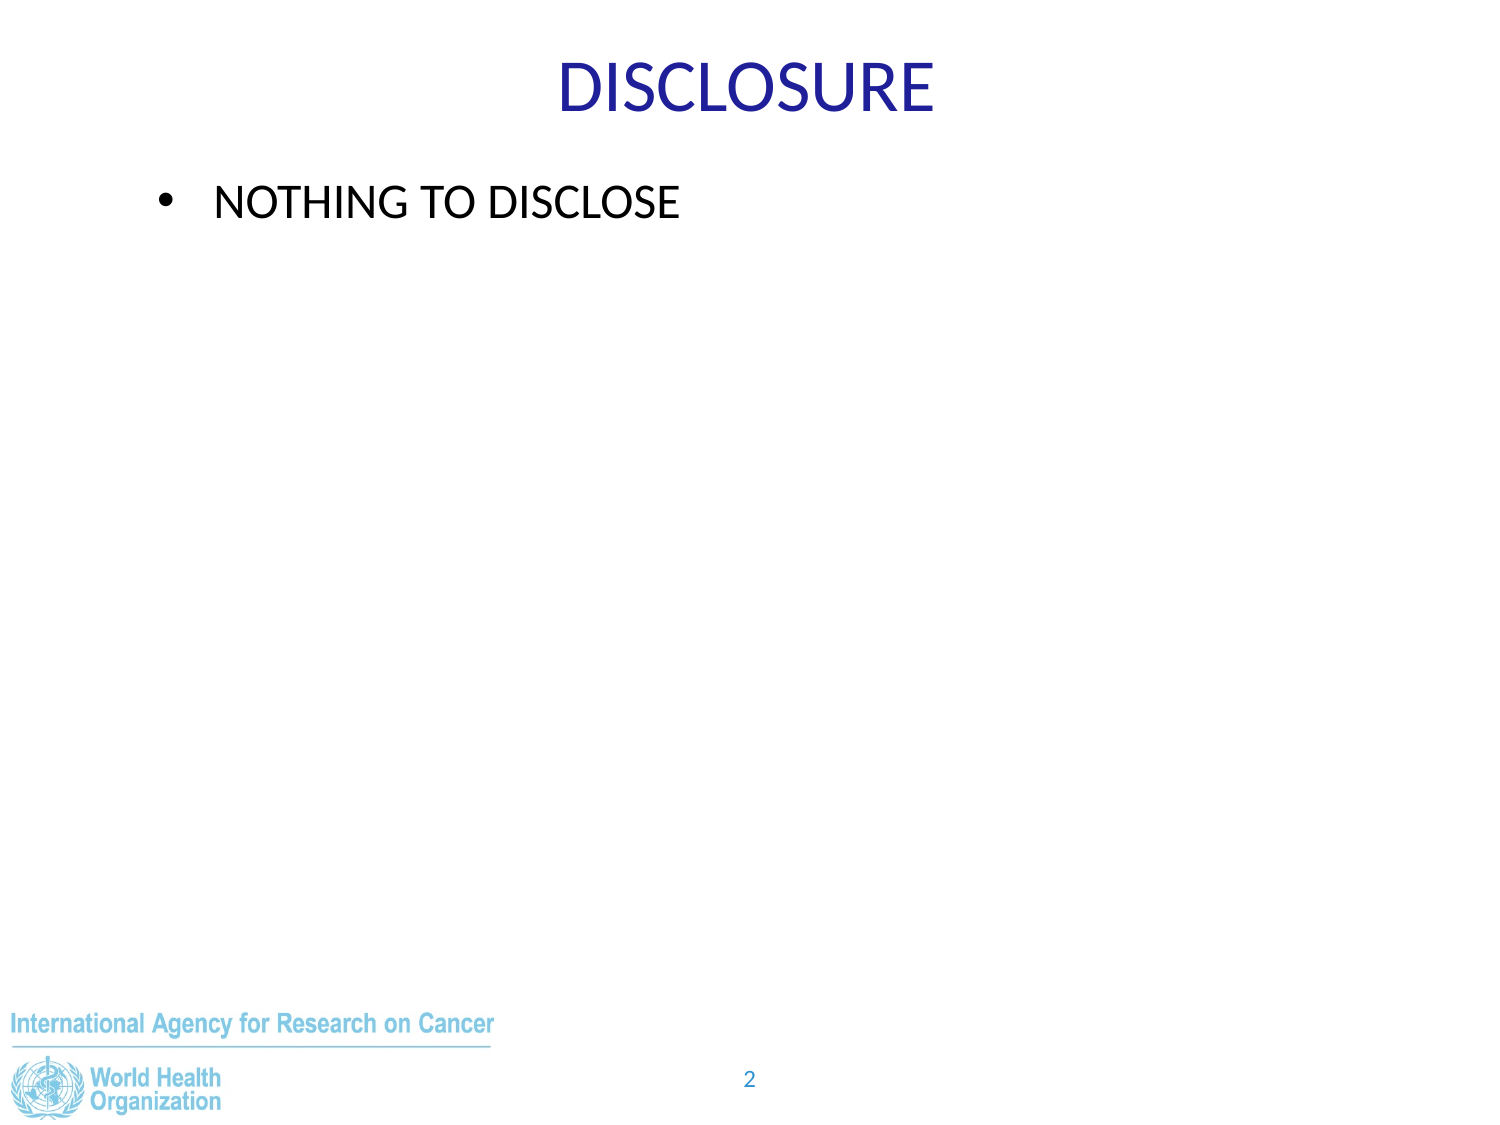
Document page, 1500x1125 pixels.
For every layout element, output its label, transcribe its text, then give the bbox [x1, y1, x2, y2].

text_box Nothing to Disclose [142, 131, 1417, 968]
text_box Disclosure [33, 14, 1460, 103]
slide_number 2 [604, 1025, 895, 1100]
picture [11, 1011, 494, 1120]
